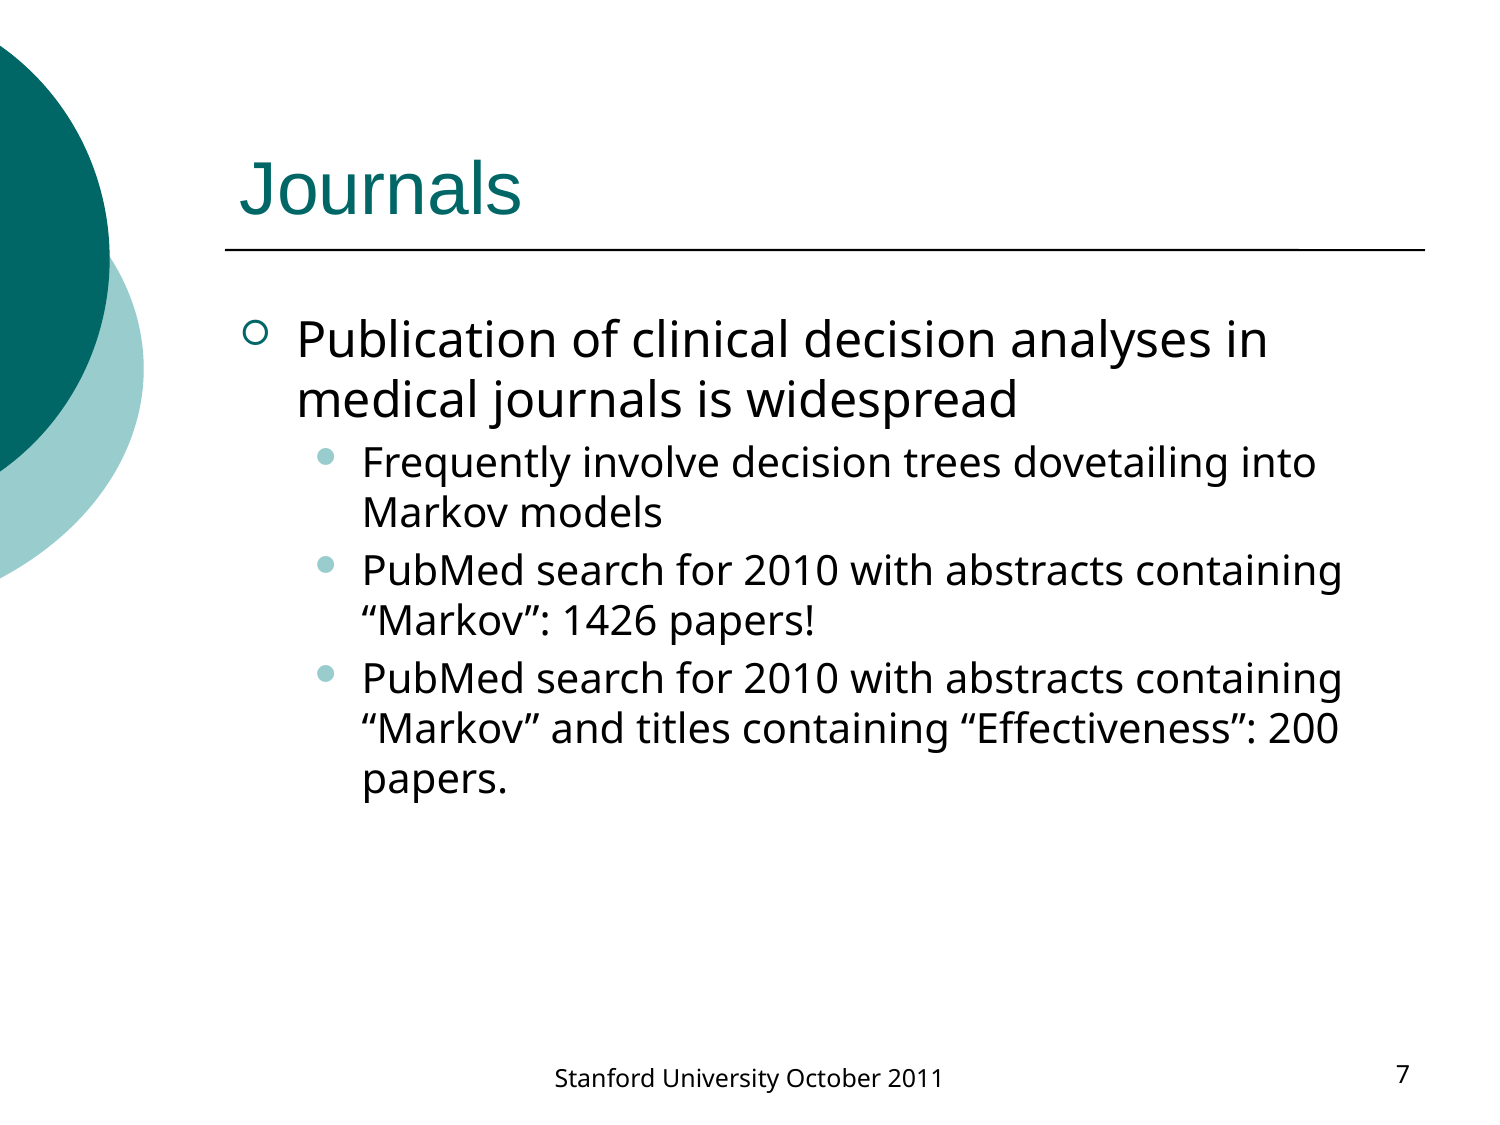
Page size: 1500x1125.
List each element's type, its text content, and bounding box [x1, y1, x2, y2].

slide_number 7 [1074, 1025, 1425, 1100]
list Publication of clinical decision analyses in medical journals is widespread Frequently involve decision trees dovetailing into Markov models PubMed search for 2010 with abstracts containing “Markov”: 1426 papers! PubMed search for 2010 with abstracts containing “Markov” and titles containing “Effectiveness”: 200 papers. [224, 299, 1425, 975]
title Journals [224, 49, 1425, 237]
footer Stanford University October 2011 [512, 1025, 988, 1100]
